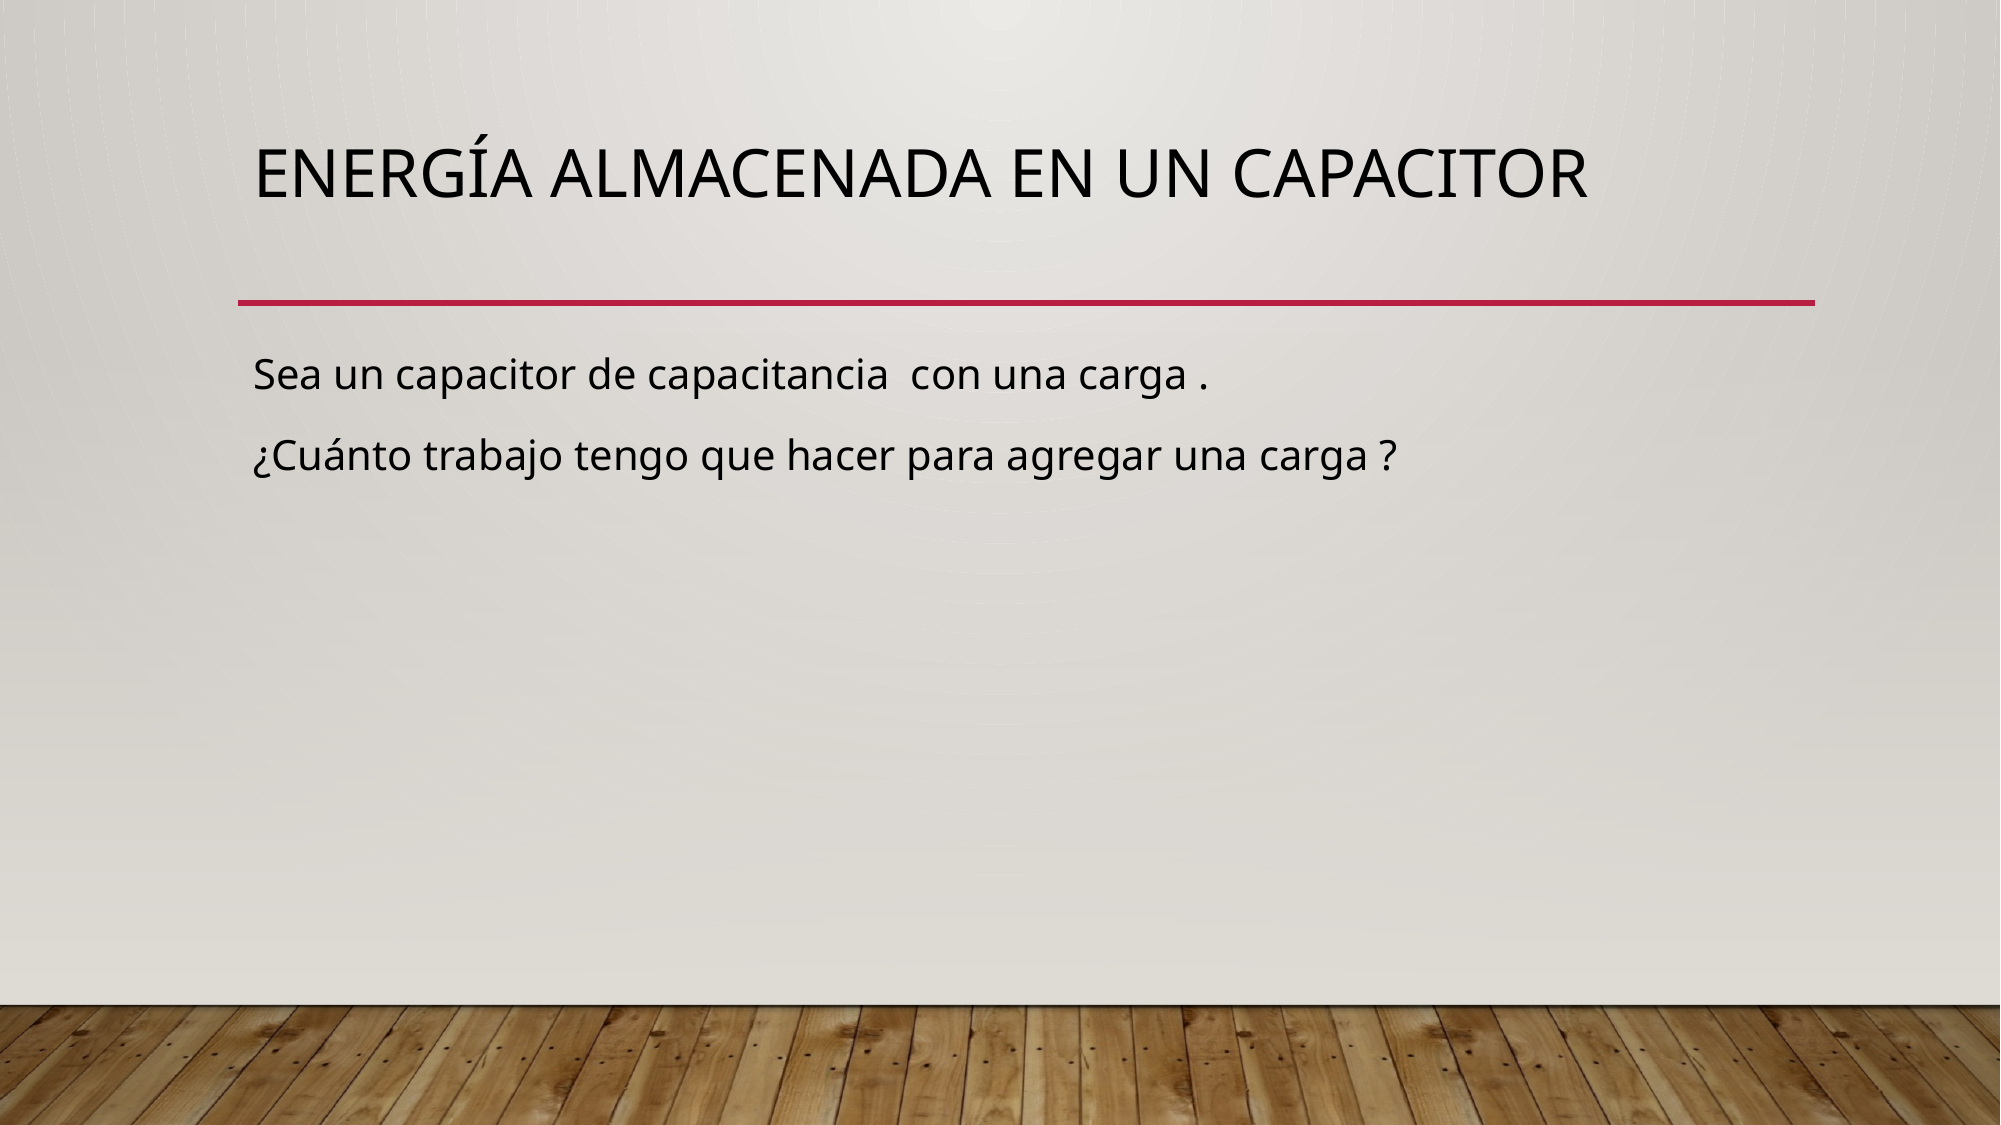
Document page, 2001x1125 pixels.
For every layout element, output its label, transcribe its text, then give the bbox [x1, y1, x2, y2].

title Energía almacenada en un capacitor [238, 131, 1814, 305]
picture [0, 1005, 2000, 1125]
